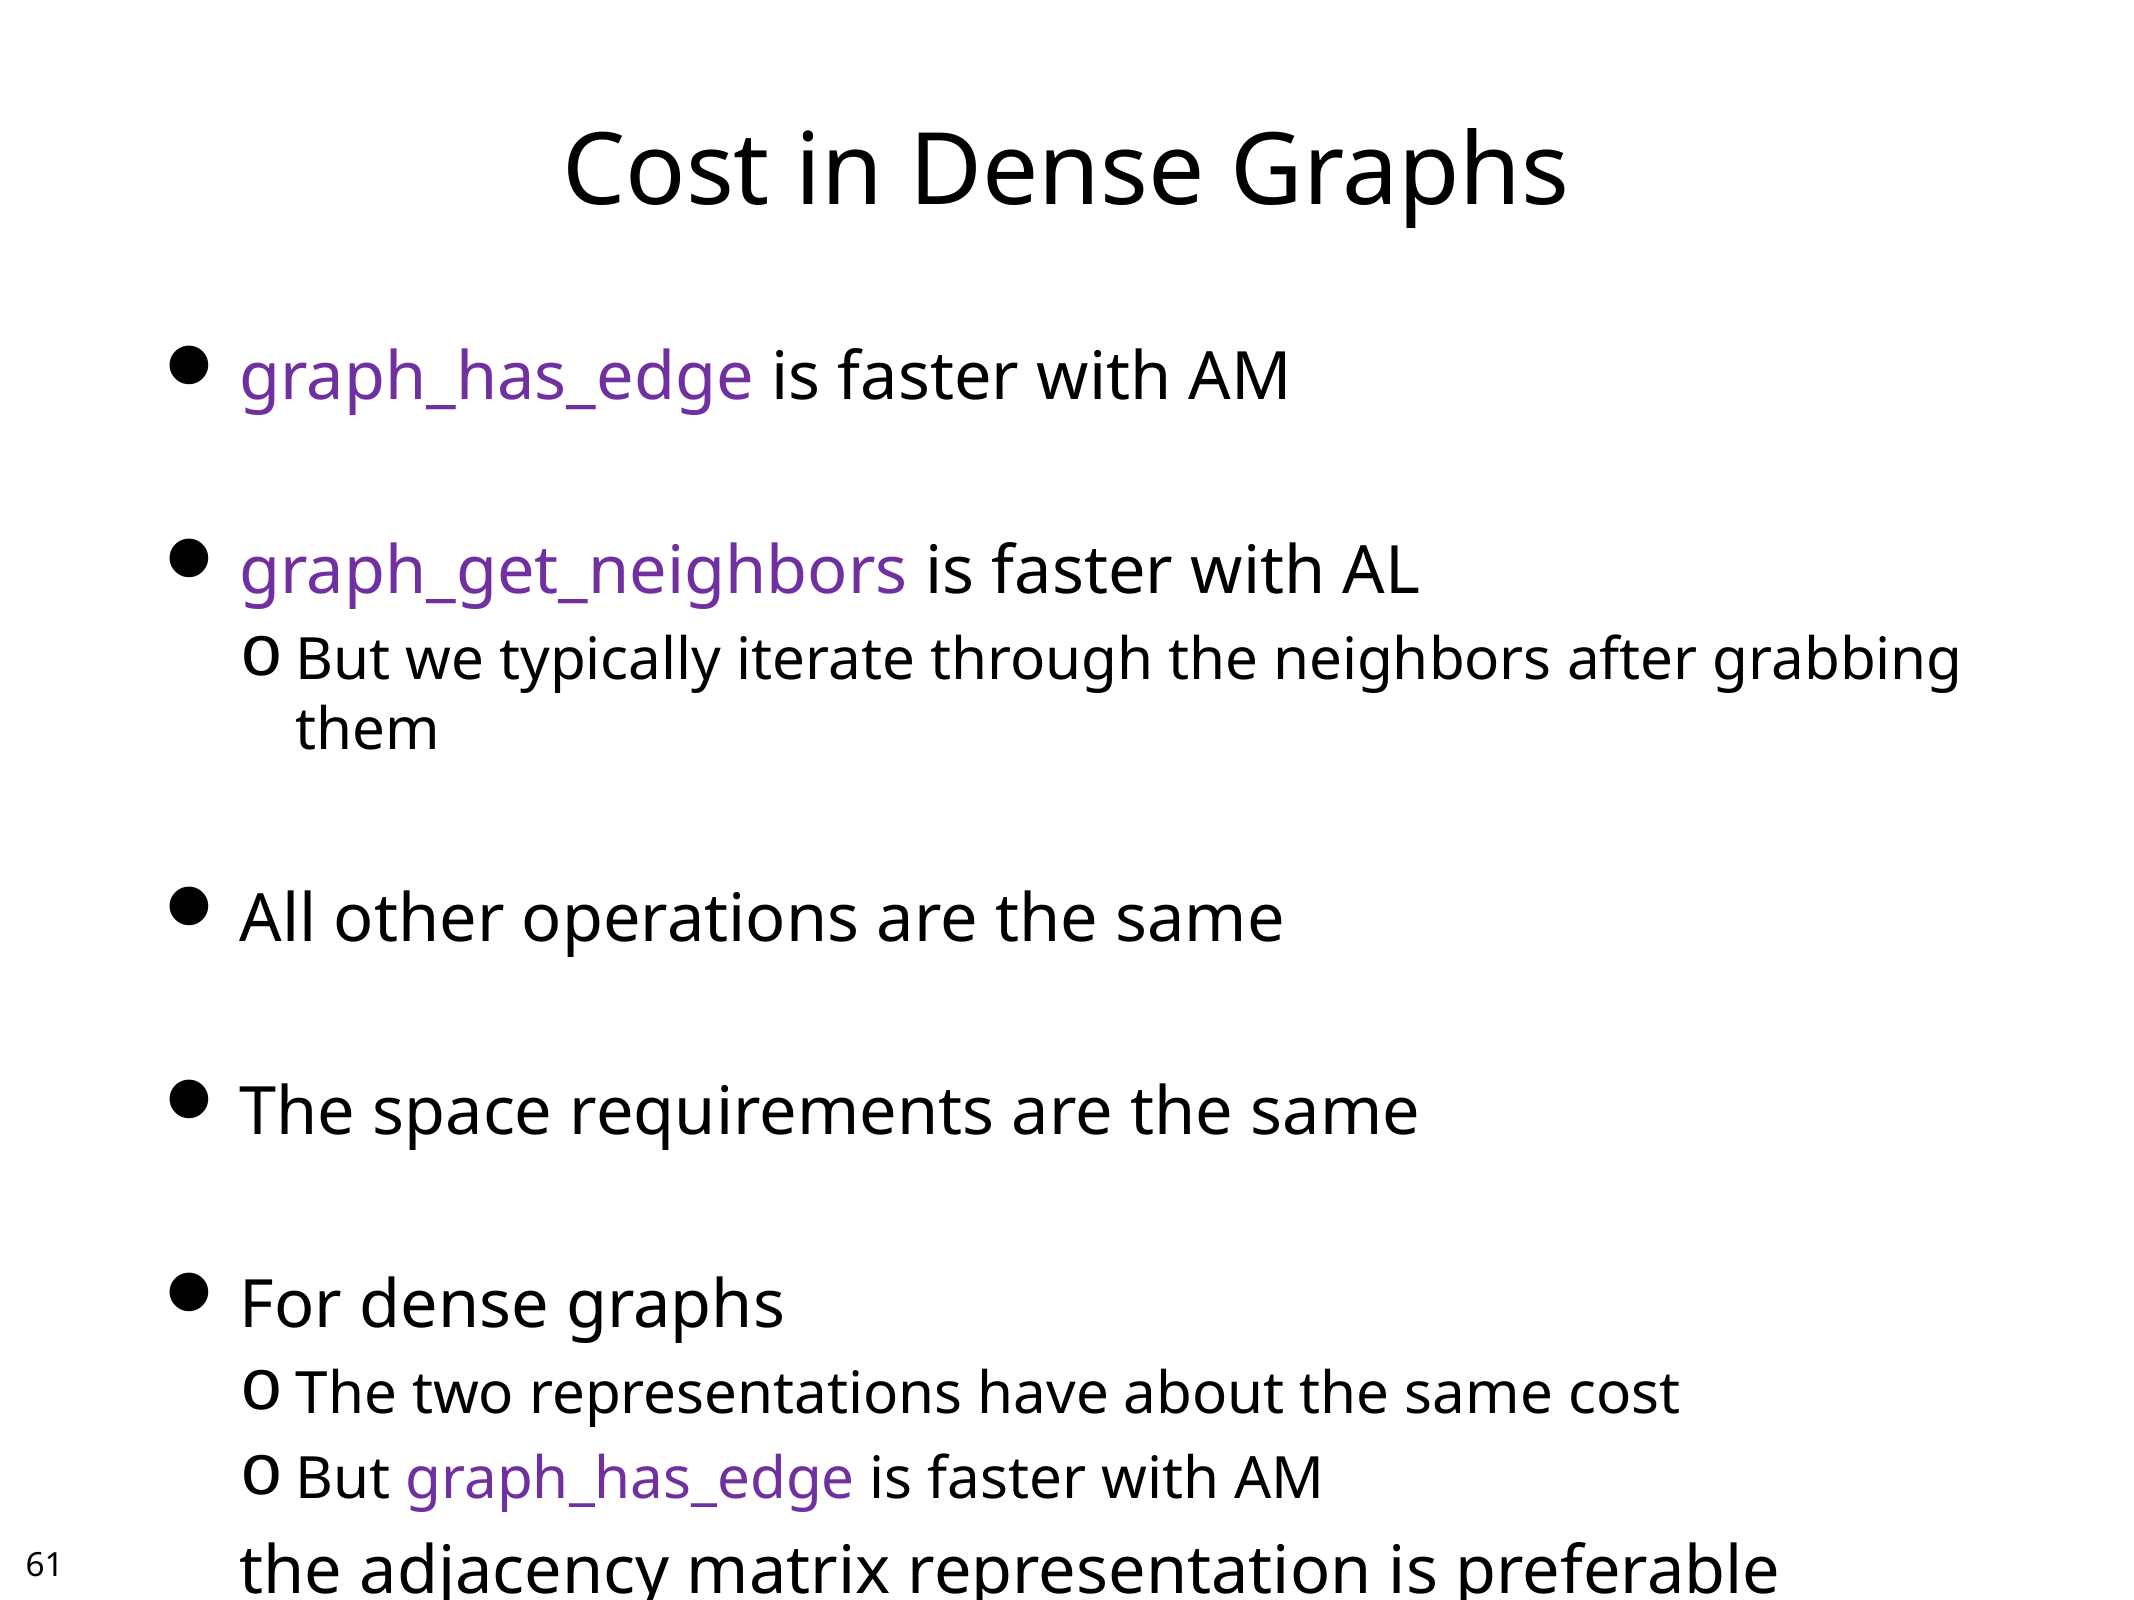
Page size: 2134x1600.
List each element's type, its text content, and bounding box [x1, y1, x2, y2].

list graph_has_edge is faster with AM graph_get_neighbors is faster with AL But we typically iterate through the neighbors after grabbing them All other operations are the same The space requirements are the same For dense graphs The two representations have about the same cost But graph_has_edge is faster with AM the adjacency matrix representation is preferable [154, 323, 2044, 1458]
title Cost in Dense Graphs [155, 41, 1978, 289]
slide_number 60 [16, 1533, 74, 1588]
